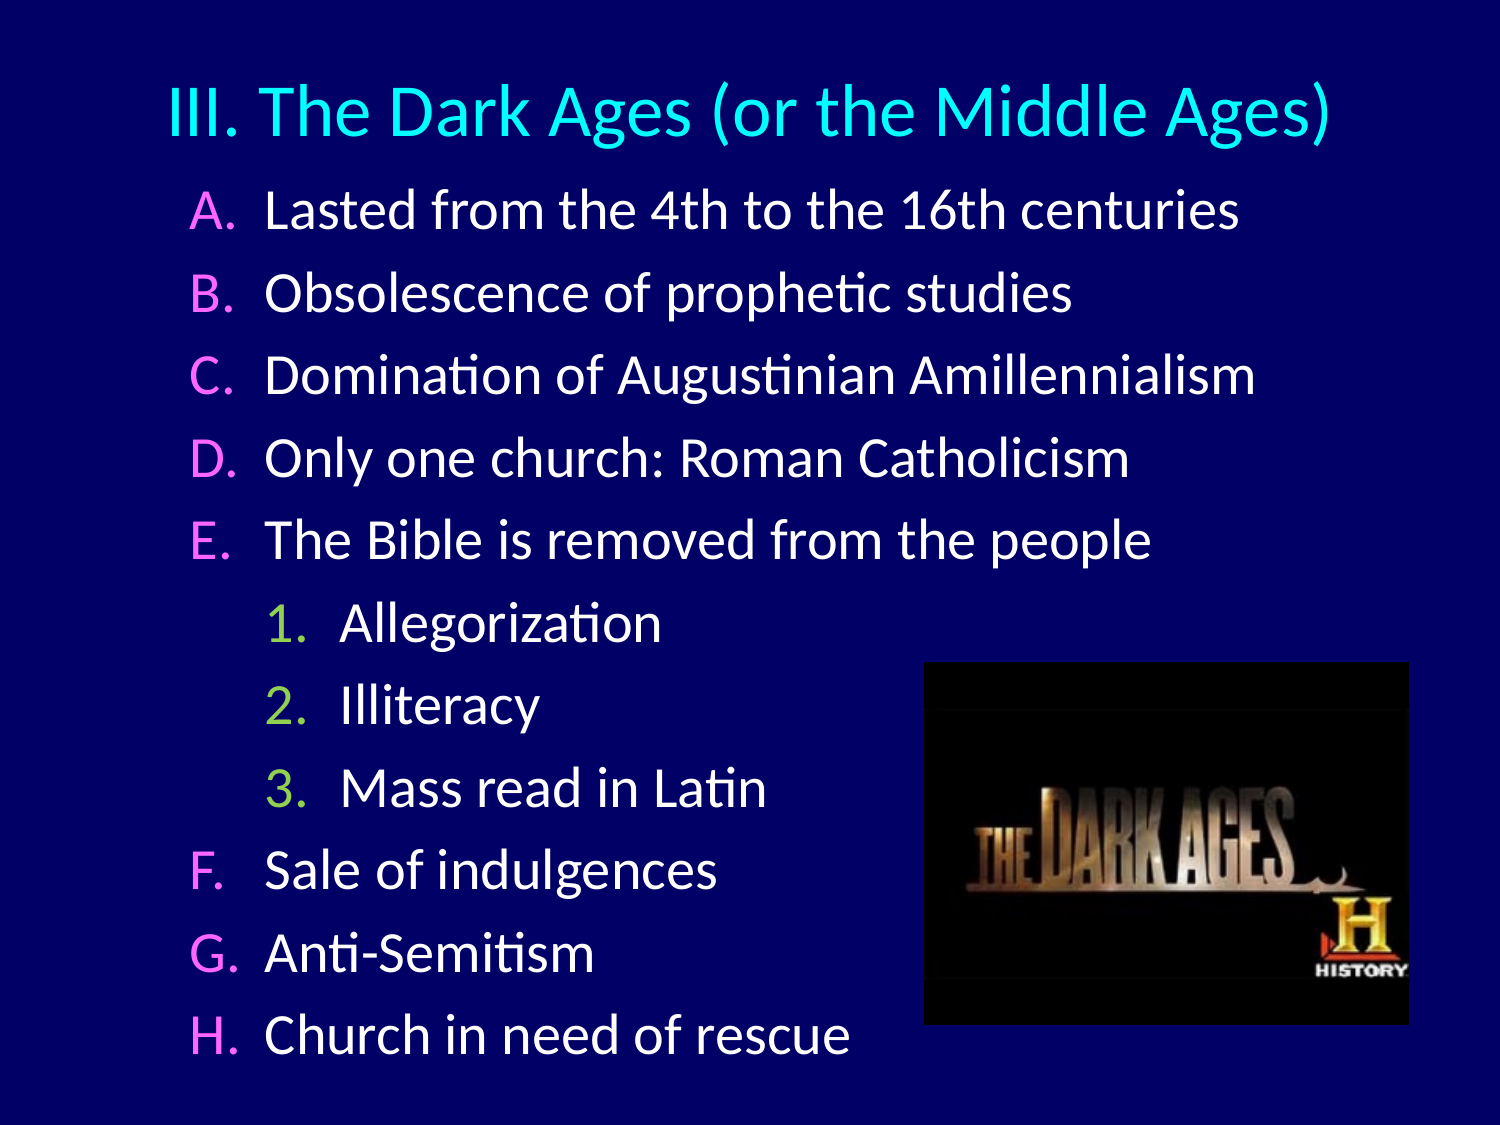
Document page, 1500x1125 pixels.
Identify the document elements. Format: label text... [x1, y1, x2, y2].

list Lasted from the 4th to the 16th centuries Obsolescence of prophetic studies Domination of Augustinian Amillennialism Only one church: Roman Catholicism The Bible is removed from the people Allegorization Illiteracy Mass read in Latin Sale of indulgences Anti-Semitism Church in need of rescue [174, 163, 1325, 1075]
picture [924, 662, 1409, 1026]
title III. The Dark Ages (or the Middle Ages) [62, 37, 1438, 175]
